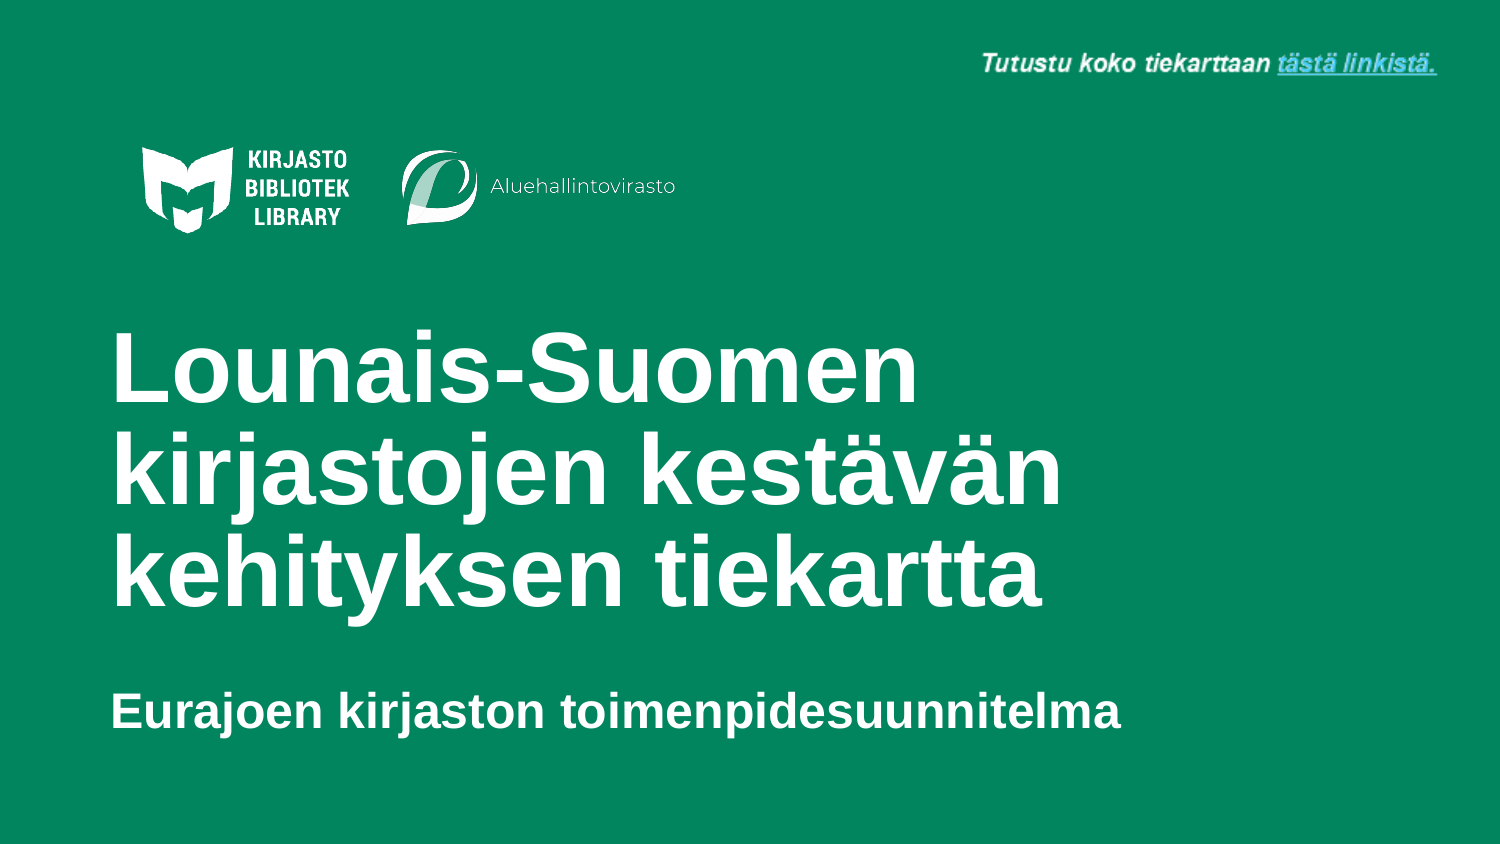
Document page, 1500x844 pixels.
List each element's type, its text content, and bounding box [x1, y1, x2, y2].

title Lounais-Suomen kirjastojen kestävän kehityksen tiekartta [110, 320, 1380, 548]
picture [964, 39, 1467, 86]
picture [398, 147, 677, 228]
subtitle Eurajoen kirjaston toimenpidesuunnitelma [110, 671, 1379, 743]
picture [120, 130, 371, 249]
